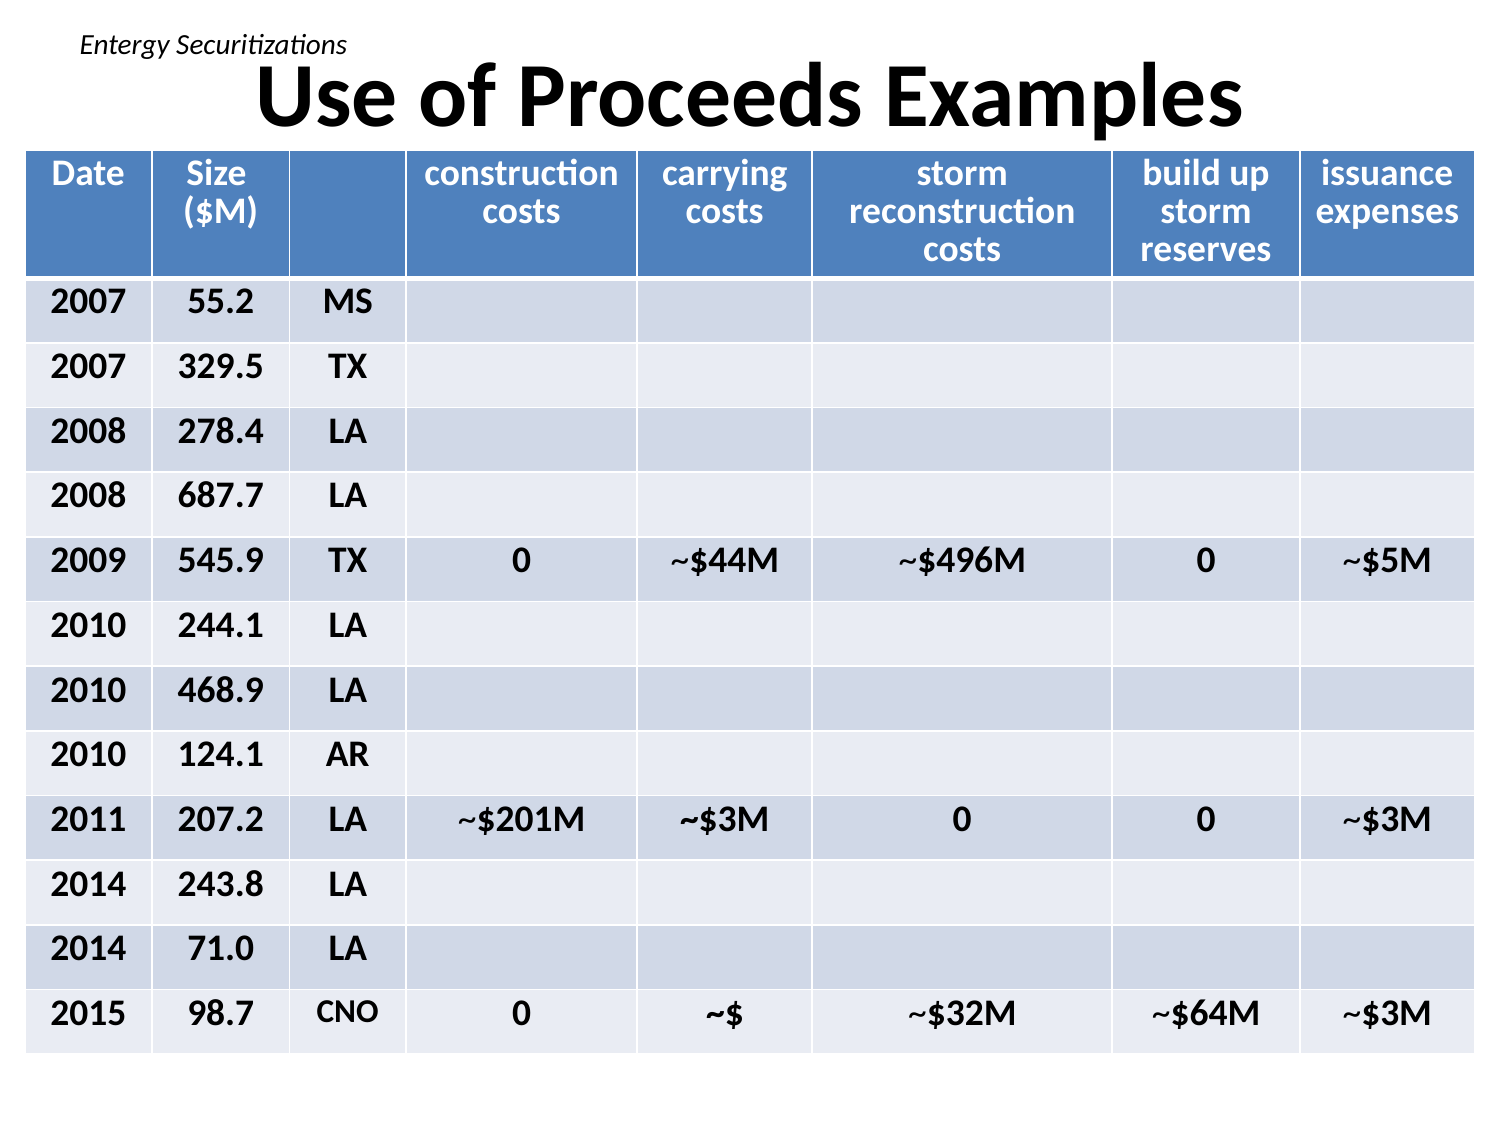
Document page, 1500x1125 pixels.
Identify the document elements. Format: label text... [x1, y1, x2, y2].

table_cell 2014 [26, 926, 151, 989]
table_cell 2008 [26, 408, 151, 471]
table_cell [1301, 926, 1474, 989]
table_cell ~$3M [1301, 990, 1474, 1053]
table_cell 2008 [26, 473, 151, 536]
table_cell ~$44M [638, 538, 811, 601]
table_cell [1301, 281, 1474, 342]
table_cell 0 [407, 538, 636, 601]
table_cell ~$496M [813, 538, 1111, 601]
table_cell [1113, 473, 1299, 536]
table_cell [813, 344, 1111, 407]
table_cell LA [290, 408, 405, 471]
table_cell [1301, 861, 1474, 924]
table_header Date [26, 151, 151, 276]
table_cell [638, 926, 811, 989]
table_cell [1301, 602, 1474, 665]
table_cell LA [290, 667, 405, 730]
table_cell MS [290, 281, 405, 342]
table_cell [638, 473, 811, 536]
table_cell [1301, 408, 1474, 471]
table_cell [407, 473, 636, 536]
table_cell [1113, 861, 1299, 924]
table_cell 2007 [26, 281, 151, 342]
table_cell 0 [1113, 796, 1299, 859]
table_cell AR [290, 732, 405, 795]
table_cell [1113, 732, 1299, 795]
table_cell [638, 408, 811, 471]
table_cell TX [290, 538, 405, 601]
table_cell 2010 [26, 602, 151, 665]
table_cell 71.0 [153, 926, 289, 989]
table_cell 2014 [26, 861, 151, 924]
table_header storm reconstruction costs [813, 151, 1111, 276]
table_cell ~$64M [1113, 990, 1299, 1053]
table_cell LA [290, 602, 405, 665]
table_cell [407, 344, 636, 407]
table_cell [1113, 602, 1299, 665]
table_cell 2015 [26, 990, 151, 1053]
table_cell [638, 281, 811, 342]
table_cell LA [290, 796, 405, 859]
table_cell 329.5 [153, 344, 289, 407]
table_cell 2010 [26, 667, 151, 730]
table_cell 0 [813, 796, 1111, 859]
table_cell [1113, 667, 1299, 730]
table_cell ~$3M [1301, 796, 1474, 859]
table_cell [407, 861, 636, 924]
table_cell 2007 [26, 344, 151, 407]
table_cell 278.4 [153, 408, 289, 471]
table_cell [638, 344, 811, 407]
table_cell LA [290, 926, 405, 989]
table_cell [813, 602, 1111, 665]
table_header [290, 151, 405, 276]
table_cell ~$201M [407, 796, 636, 859]
table_cell [813, 861, 1111, 924]
table_cell 244.1 [153, 602, 289, 665]
table_cell [638, 861, 811, 924]
table_cell LA [290, 861, 405, 924]
table_header build up storm reserves [1113, 151, 1299, 276]
table_cell [407, 602, 636, 665]
table_cell [1113, 926, 1299, 989]
table_cell [813, 732, 1111, 795]
table_cell [813, 926, 1111, 989]
table_cell 55.2 [153, 281, 289, 342]
text_box Entergy Securitizations [64, 17, 363, 68]
table_cell [813, 473, 1111, 536]
table_cell 0 [407, 990, 636, 1053]
table_cell [813, 408, 1111, 471]
table_cell [407, 926, 636, 989]
table_cell 243.8 [153, 861, 289, 924]
table_cell [813, 667, 1111, 730]
table_cell [1301, 667, 1474, 730]
table_cell [1113, 408, 1299, 471]
table_cell [638, 732, 811, 795]
table_cell [1113, 281, 1299, 342]
table_cell ~$ [638, 990, 811, 1053]
table_cell [407, 281, 636, 342]
table_cell ~$5M [1301, 538, 1474, 601]
table_cell 468.9 [153, 667, 289, 730]
table_cell ~$32M [813, 990, 1111, 1053]
table_cell [1301, 732, 1474, 795]
table_cell 687.7 [153, 473, 289, 536]
table_cell [813, 281, 1111, 342]
table_cell 98.7 [153, 990, 289, 1053]
table_cell CNO [290, 990, 405, 1053]
table_cell [1113, 344, 1299, 407]
table_cell 2010 [26, 732, 151, 795]
table_cell [638, 667, 811, 730]
table_cell [1301, 344, 1474, 407]
table_cell [407, 732, 636, 795]
table_cell [1301, 473, 1474, 536]
table_header construction costs [407, 151, 636, 276]
table_cell 2009 [26, 538, 151, 601]
table_cell 207.2 [153, 796, 289, 859]
table_cell [638, 602, 811, 665]
table_cell LA [290, 473, 405, 536]
table_cell 124.1 [153, 732, 289, 795]
table_cell ~$3M [638, 796, 811, 859]
table_cell [407, 667, 636, 730]
table_cell 2011 [26, 796, 151, 859]
table_cell 545.9 [153, 538, 289, 601]
table_header issuance expenses [1301, 151, 1474, 276]
table_cell 0 [1113, 538, 1299, 601]
table_header Size ($M) [153, 151, 289, 276]
table_cell [407, 408, 636, 471]
table_header carrying costs [638, 151, 811, 276]
table_cell TX [290, 344, 405, 407]
title Use of Proceeds Examples [75, 17, 1425, 149]
